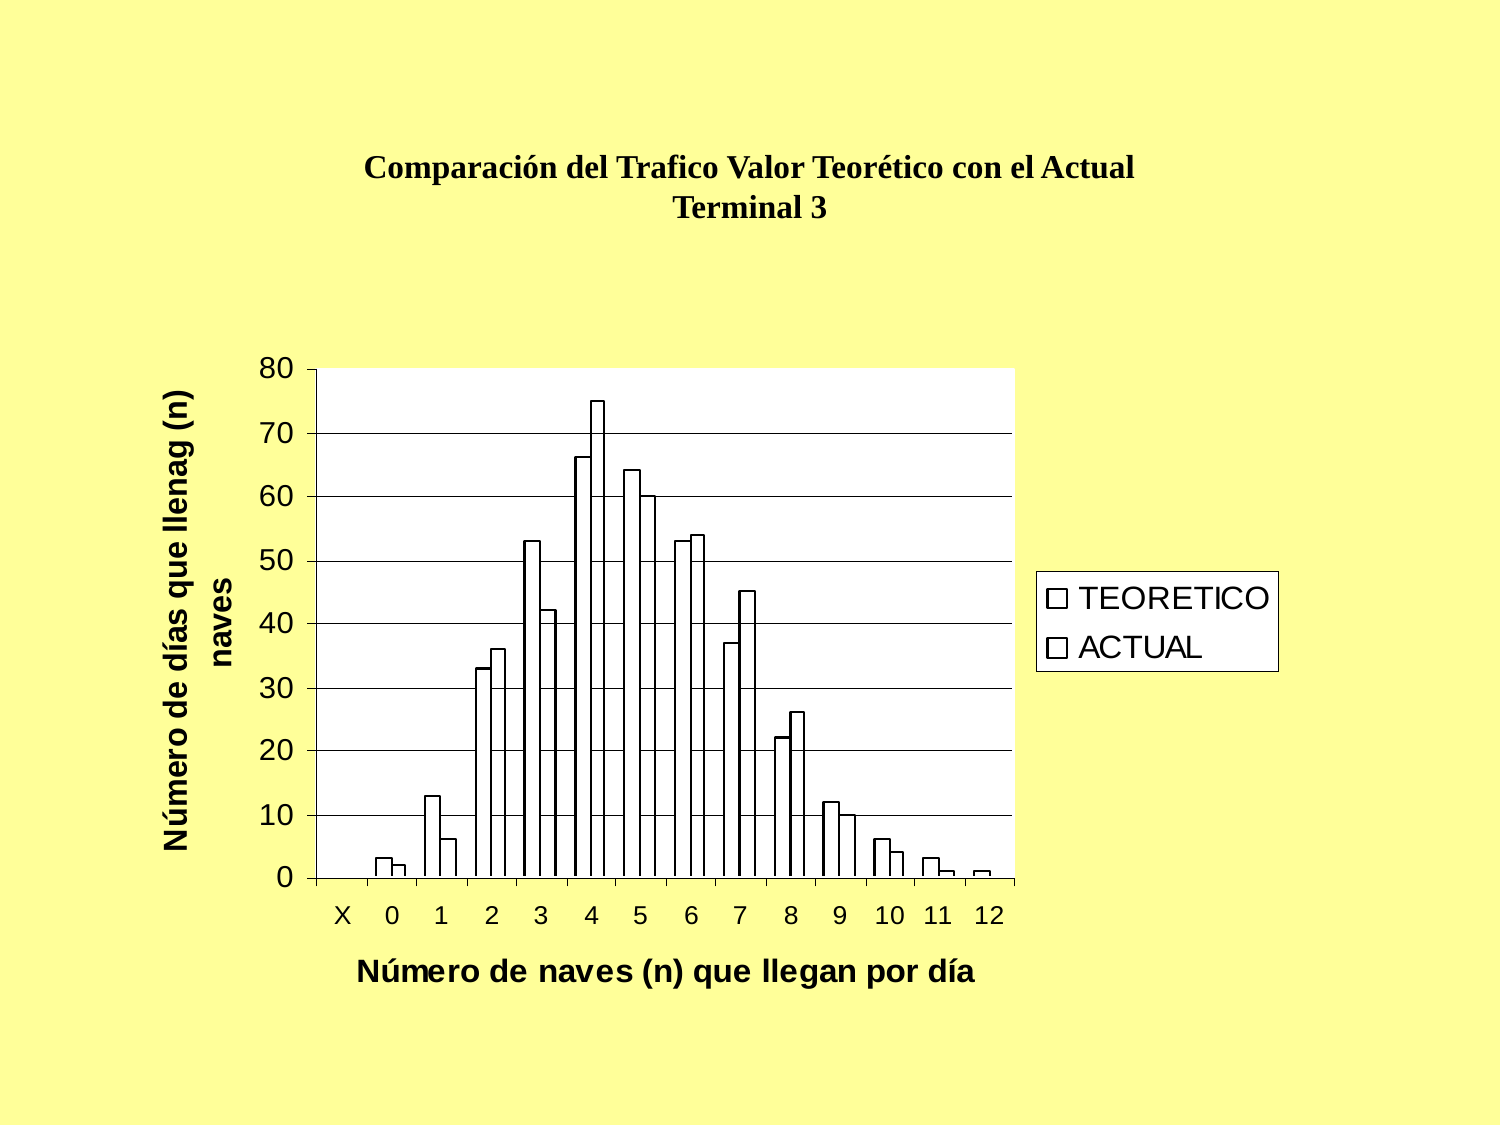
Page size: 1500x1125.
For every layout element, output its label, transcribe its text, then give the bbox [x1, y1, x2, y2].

text_box Comparación del Trafico Valor Teorético con el Actual Terminal 3 [0, 137, 1500, 272]
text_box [112, 312, 1301, 1038]
